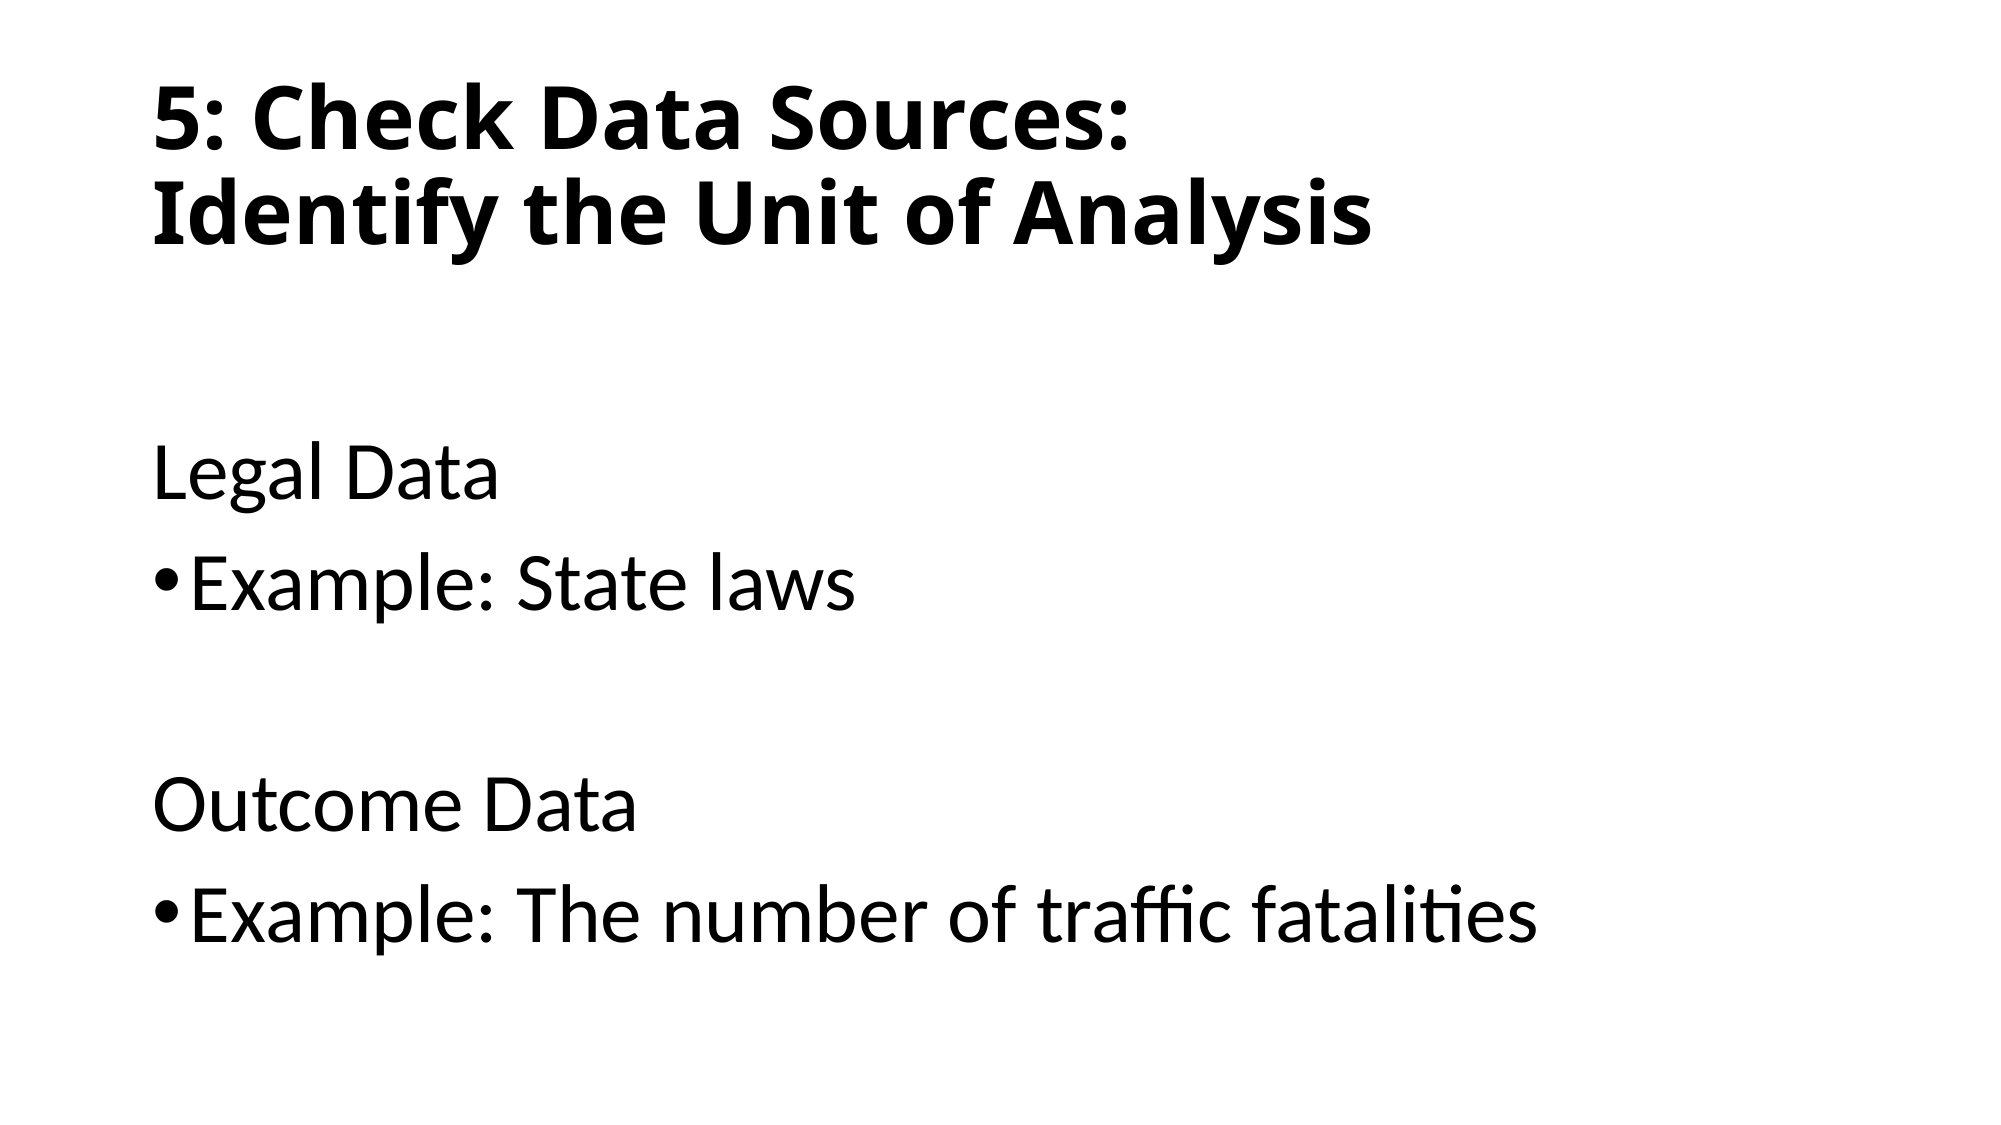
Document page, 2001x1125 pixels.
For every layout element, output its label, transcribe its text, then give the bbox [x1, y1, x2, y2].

title 5: Check Data Sources: Identify the Unit of Analysis [137, 59, 1863, 278]
list Legal Data Example: State laws Outcome Data Example: The number of traffic fatalities [137, 299, 1863, 1014]
